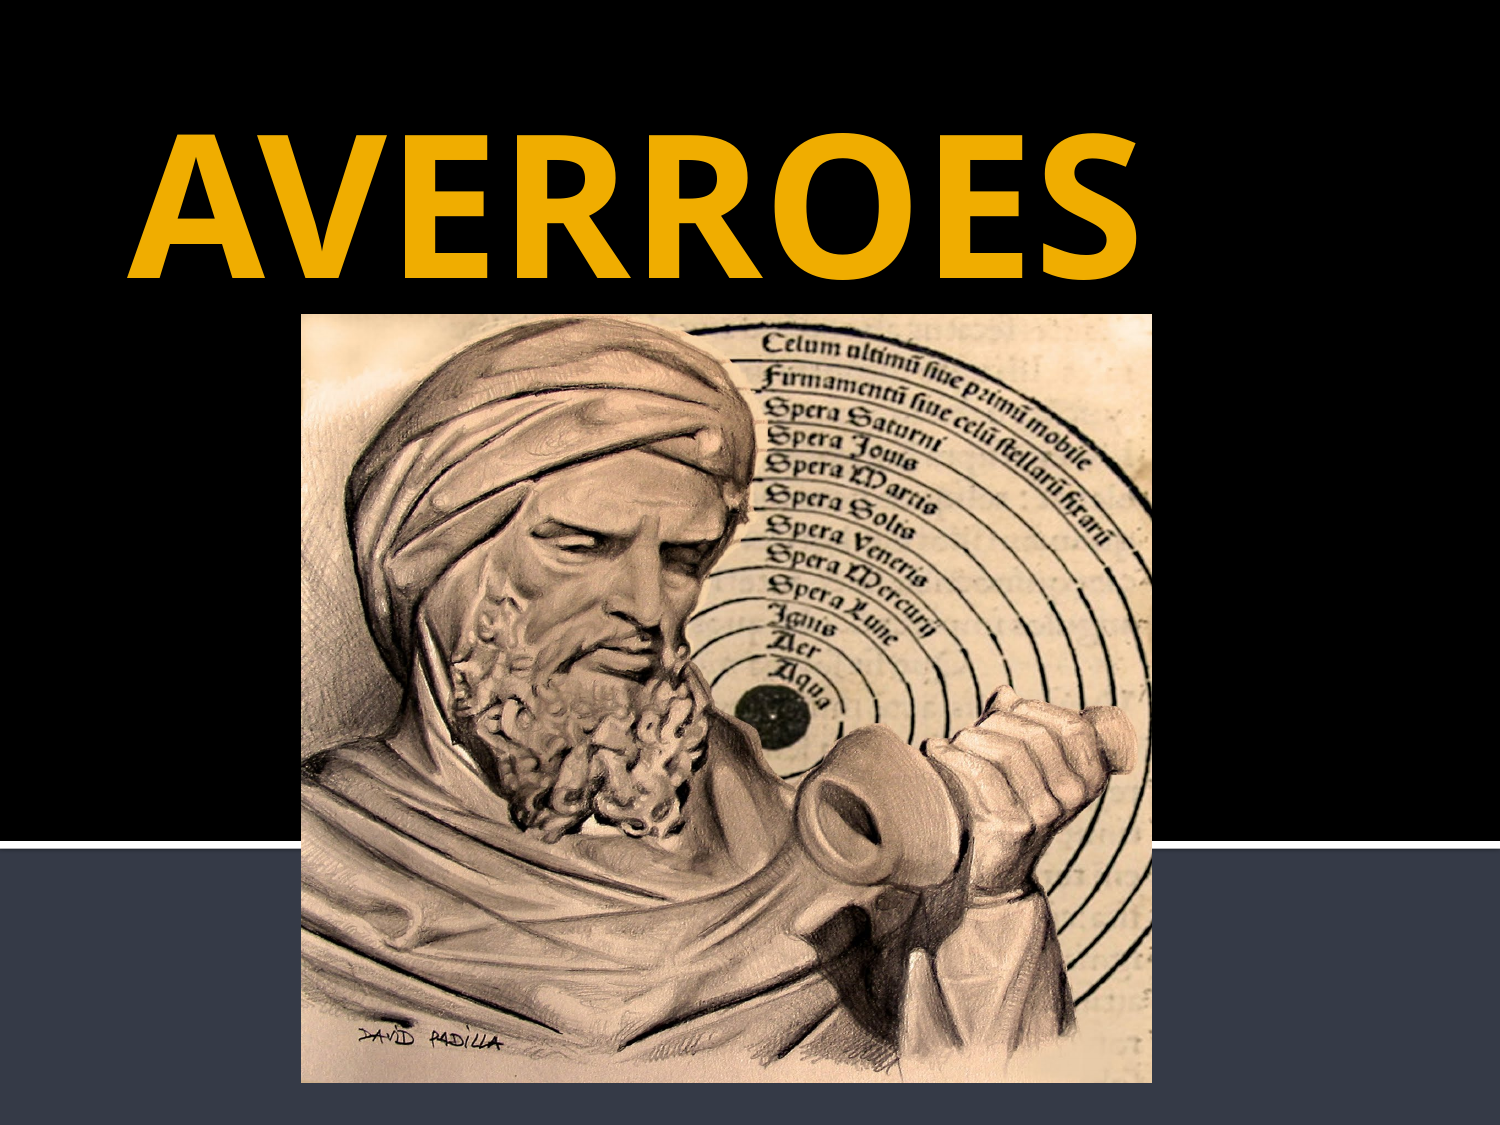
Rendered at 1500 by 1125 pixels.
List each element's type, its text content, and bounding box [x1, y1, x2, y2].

title AVERROES [112, 78, 1388, 256]
picture [301, 314, 1152, 1083]
